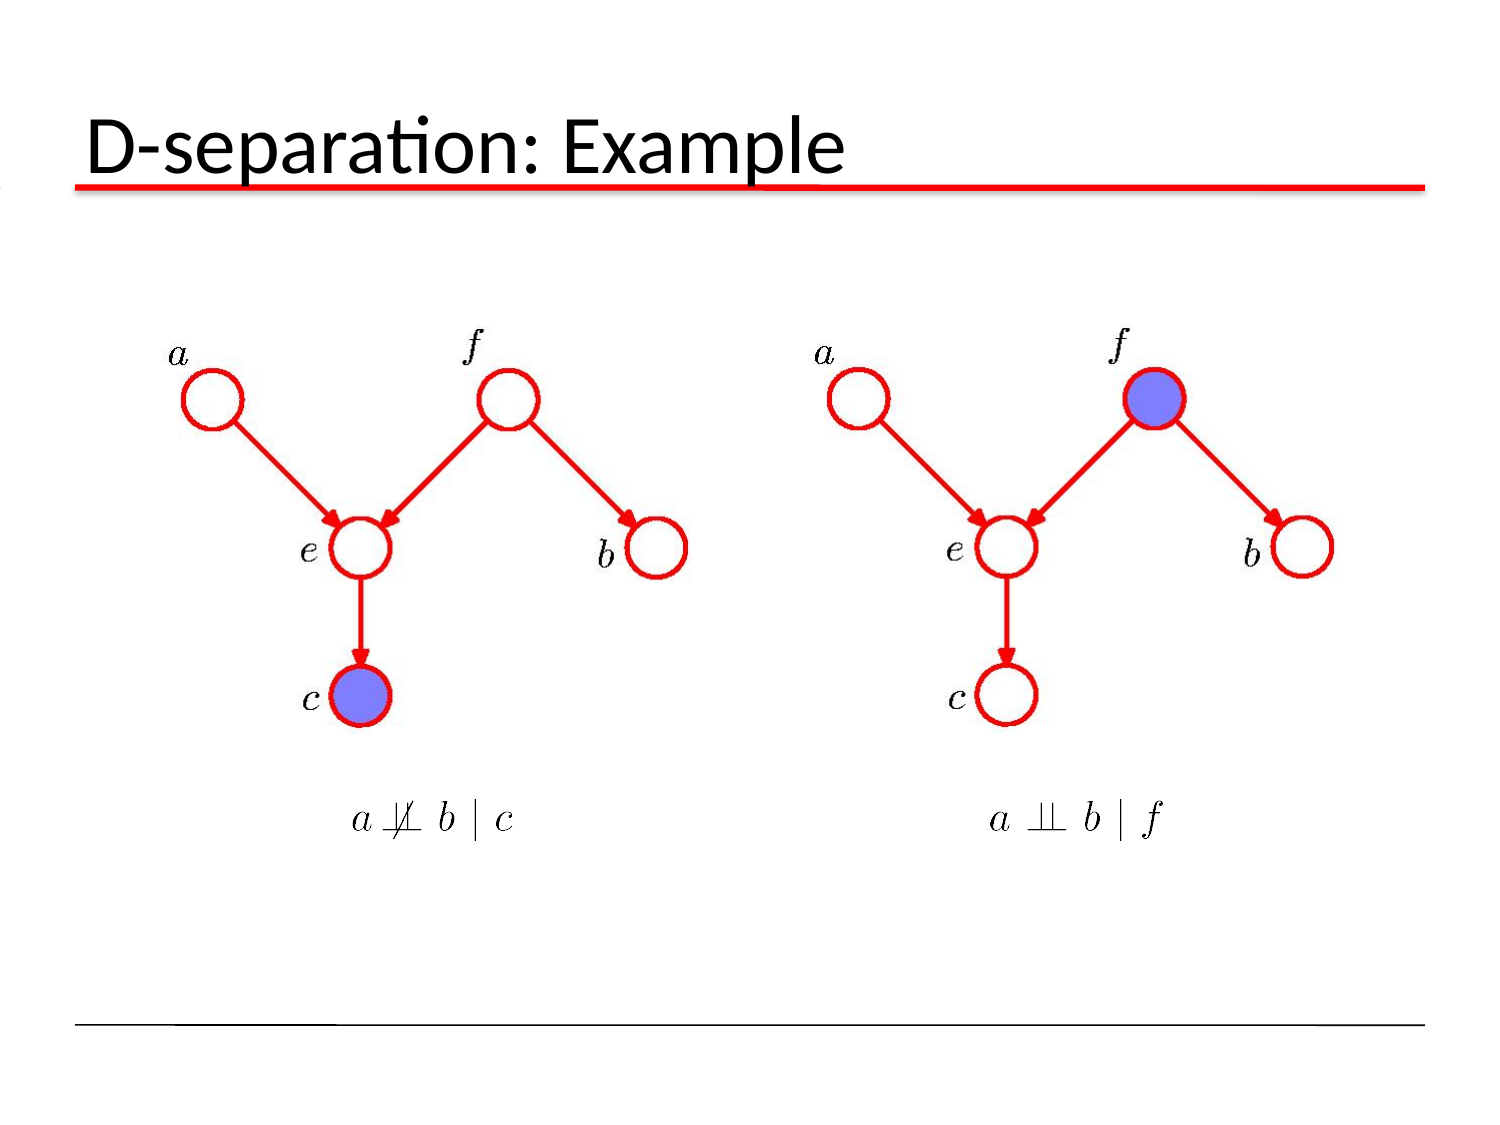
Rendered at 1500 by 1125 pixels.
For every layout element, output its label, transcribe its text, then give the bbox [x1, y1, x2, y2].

picture [348, 797, 516, 844]
picture [990, 797, 1166, 844]
picture [162, 325, 692, 734]
picture [808, 324, 1338, 734]
title D-separation: Example [70, 46, 1421, 235]
